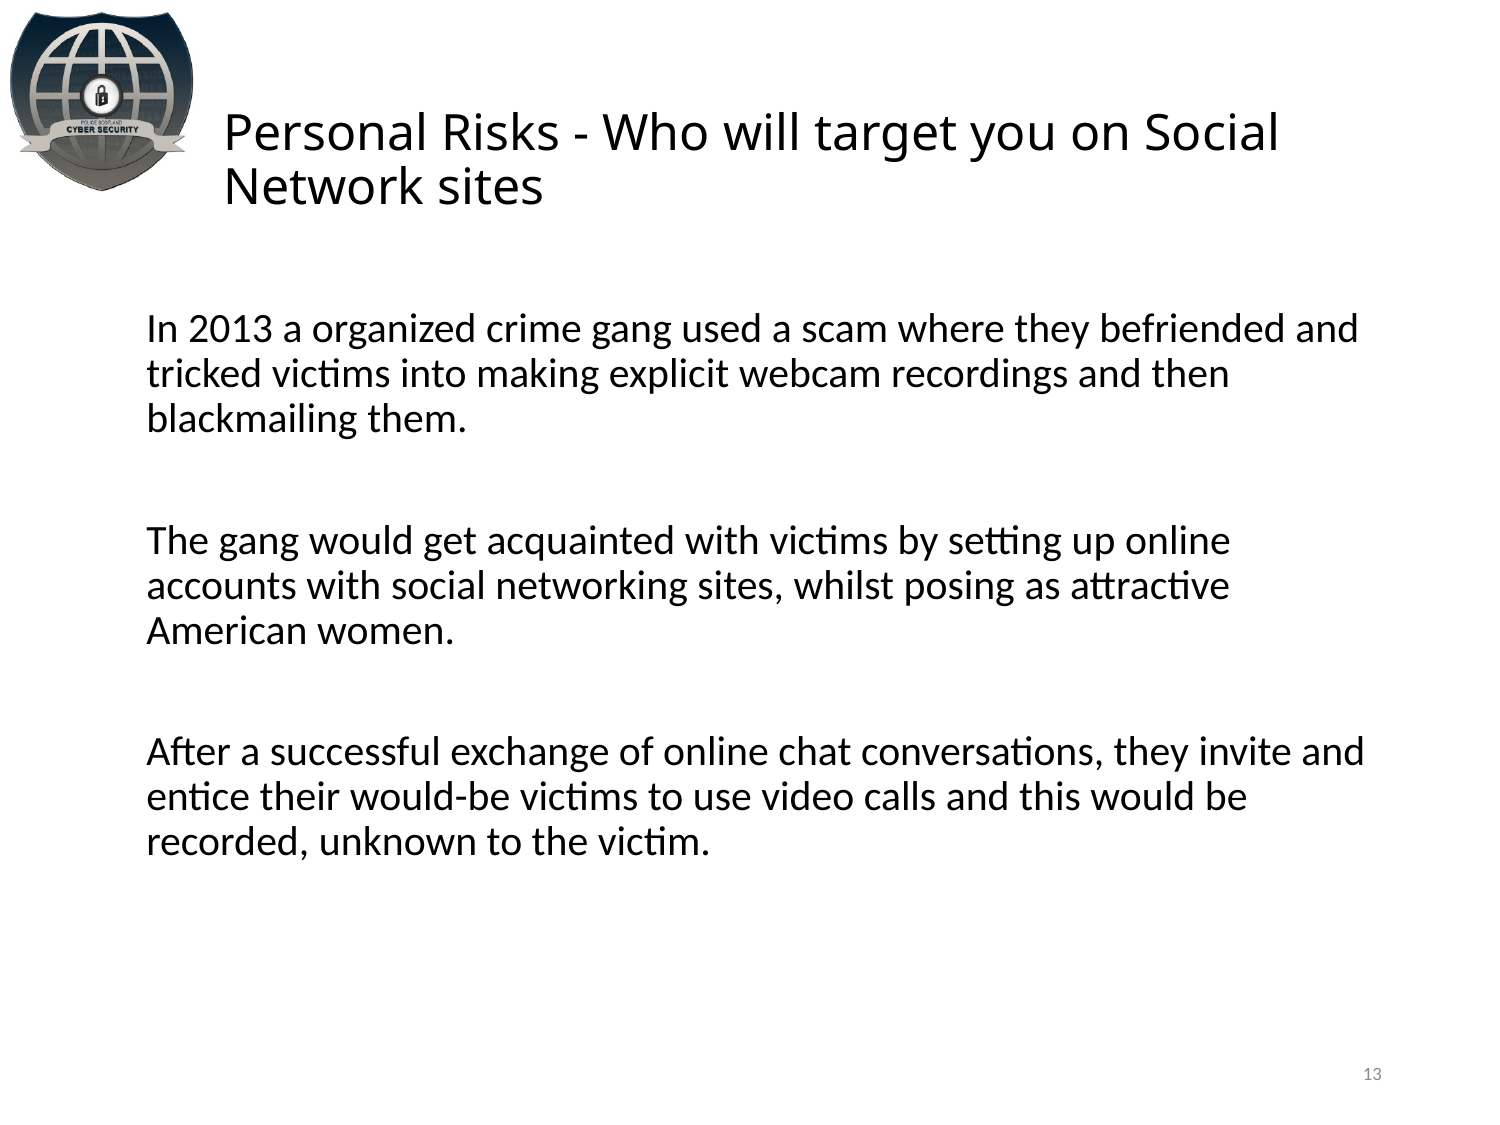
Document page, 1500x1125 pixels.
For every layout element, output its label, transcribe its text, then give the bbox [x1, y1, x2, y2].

title Personal Risks - Who will target you on Social Network sites [208, 52, 1500, 271]
slide_number 13 [1059, 1042, 1397, 1103]
picture [2, 0, 199, 197]
list In 2013 a organized crime gang used a scam where they befriended and tricked victims into making explicit webcam recordings and then blackmailing them. The gang would get acquainted with victims by setting up online accounts with social networking sites, whilst posing as attractive American women. After a successful exchange of online chat conversations, they invite and entice their would-be victims to use video calls and this would be recorded, unknown to the victim. [103, 299, 1397, 1014]
